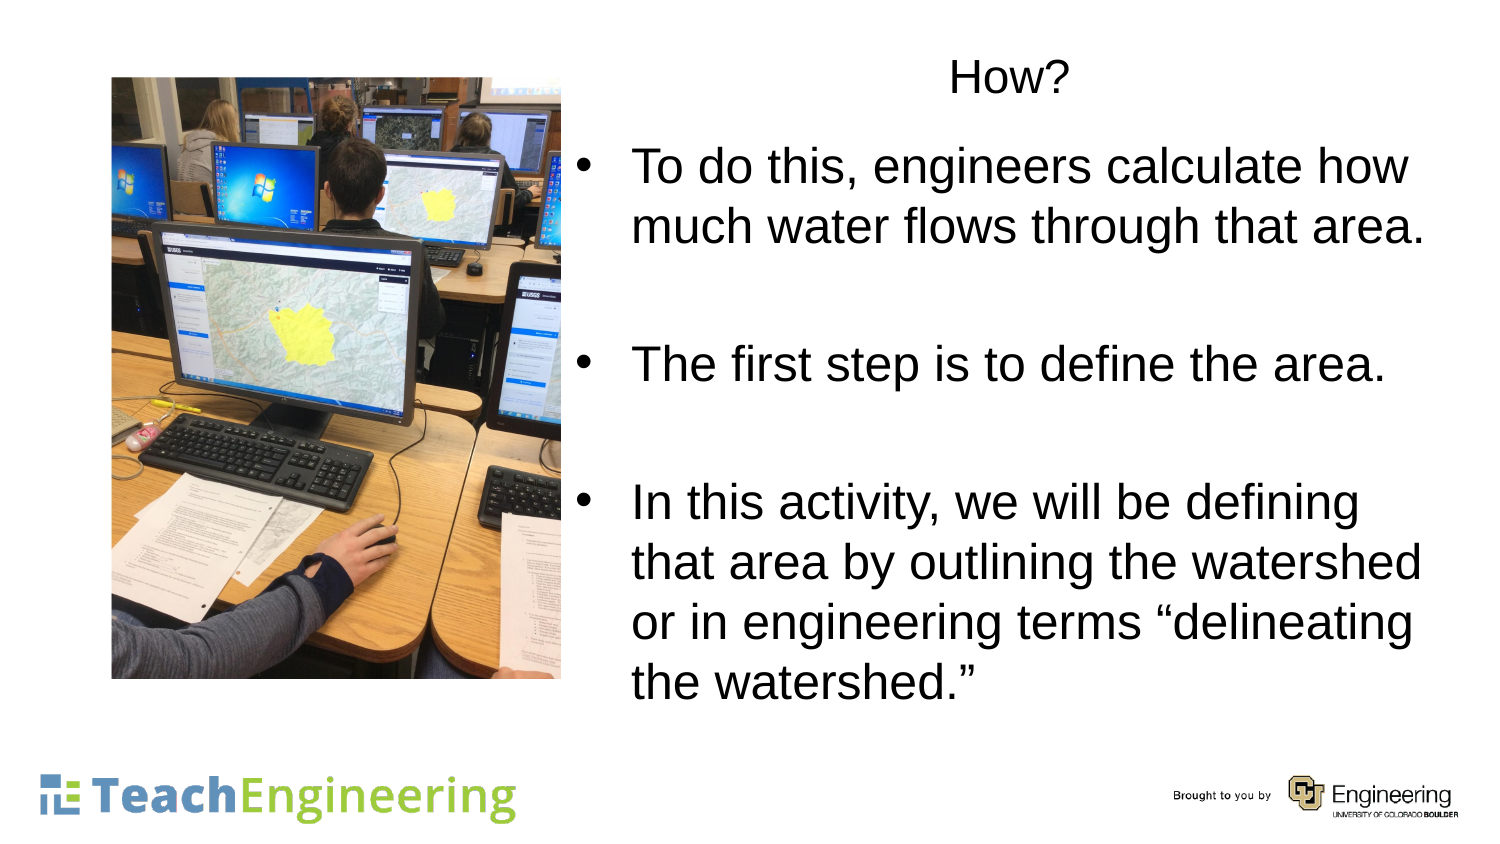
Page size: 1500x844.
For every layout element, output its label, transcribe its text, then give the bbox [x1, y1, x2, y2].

picture [35, 78, 636, 679]
picture [24, 762, 1476, 830]
title How? [600, 37, 1420, 111]
text_box To do this, engineers calculate how much water flows through that area. The first step is to define the area. In this activity, we will be defining that area by outlining the watershed or in engineering terms “delineating the watershed.” [559, 126, 1450, 727]
